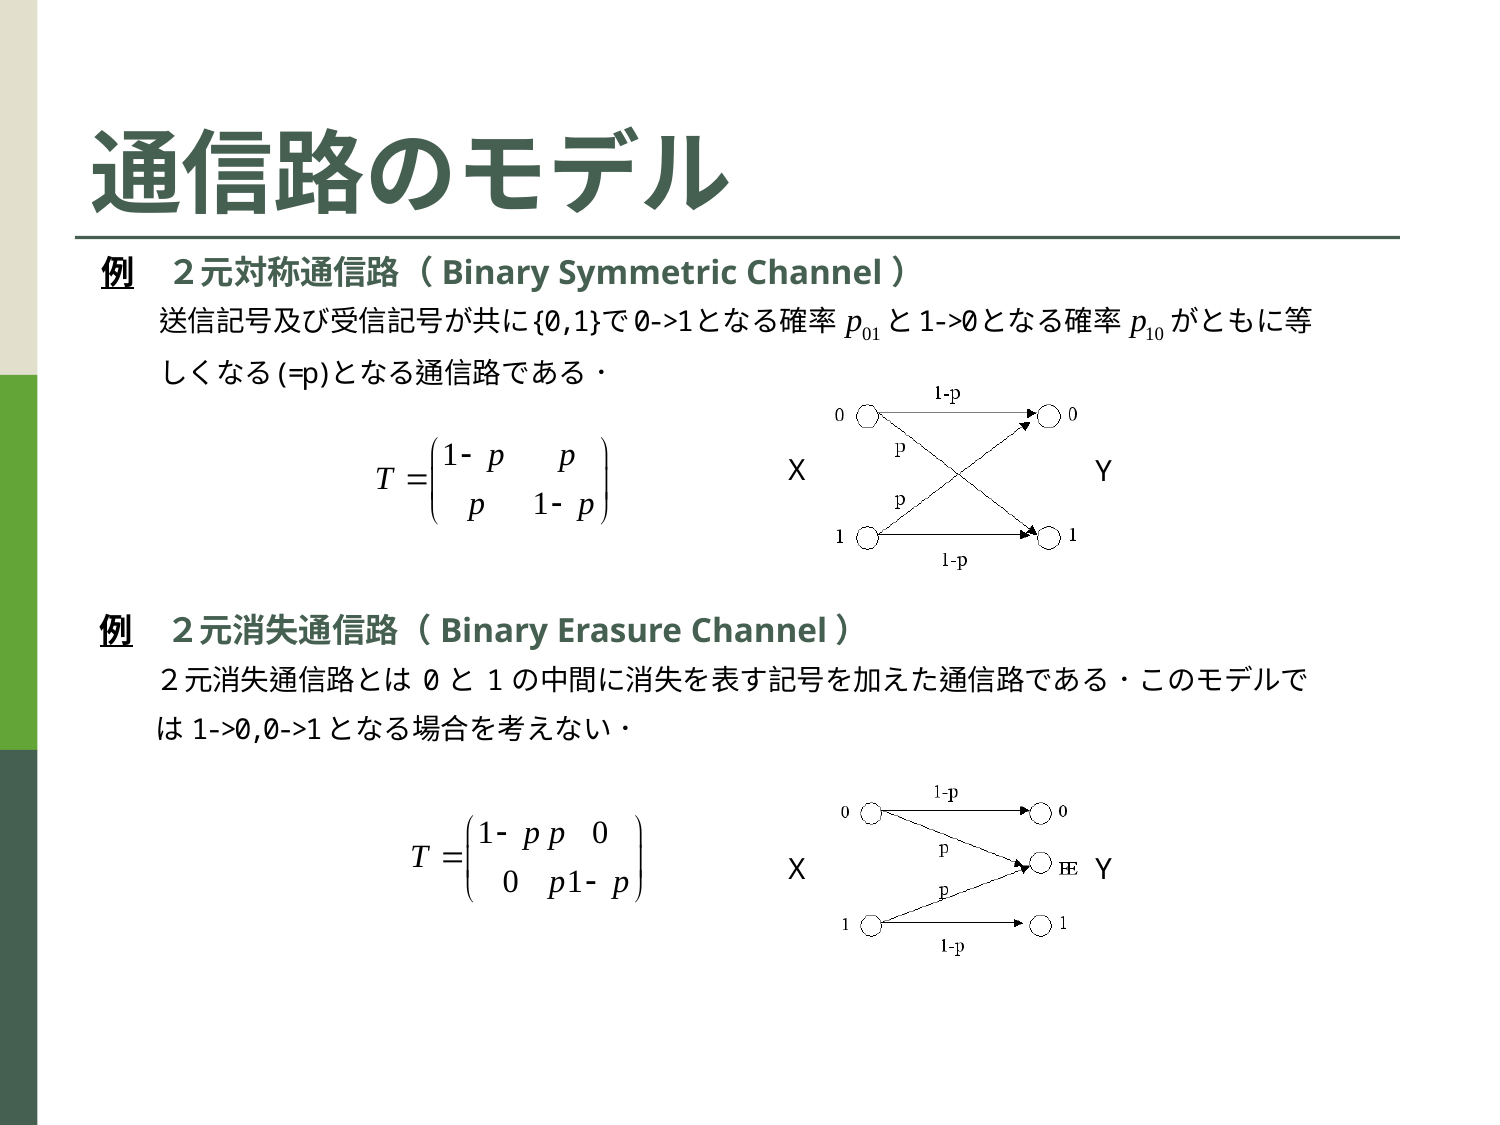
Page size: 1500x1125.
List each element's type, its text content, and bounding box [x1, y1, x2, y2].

text_box 例 ２元消失通信路（Binary Erasure Channel） [84, 601, 884, 657]
text_box Y [1099, 445, 1140, 496]
title 通信路のモデル [75, 45, 1425, 233]
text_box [832, 774, 1093, 962]
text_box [371, 432, 616, 531]
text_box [820, 373, 1093, 577]
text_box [407, 810, 652, 909]
text_box Y [1096, 842, 1140, 893]
text_box X [773, 842, 827, 893]
picture [159, 298, 1312, 398]
picture [155, 654, 1308, 754]
text_box X [773, 444, 815, 494]
text_box 例 ２元対称通信路（Binary Symmetric Channel） [86, 243, 940, 299]
